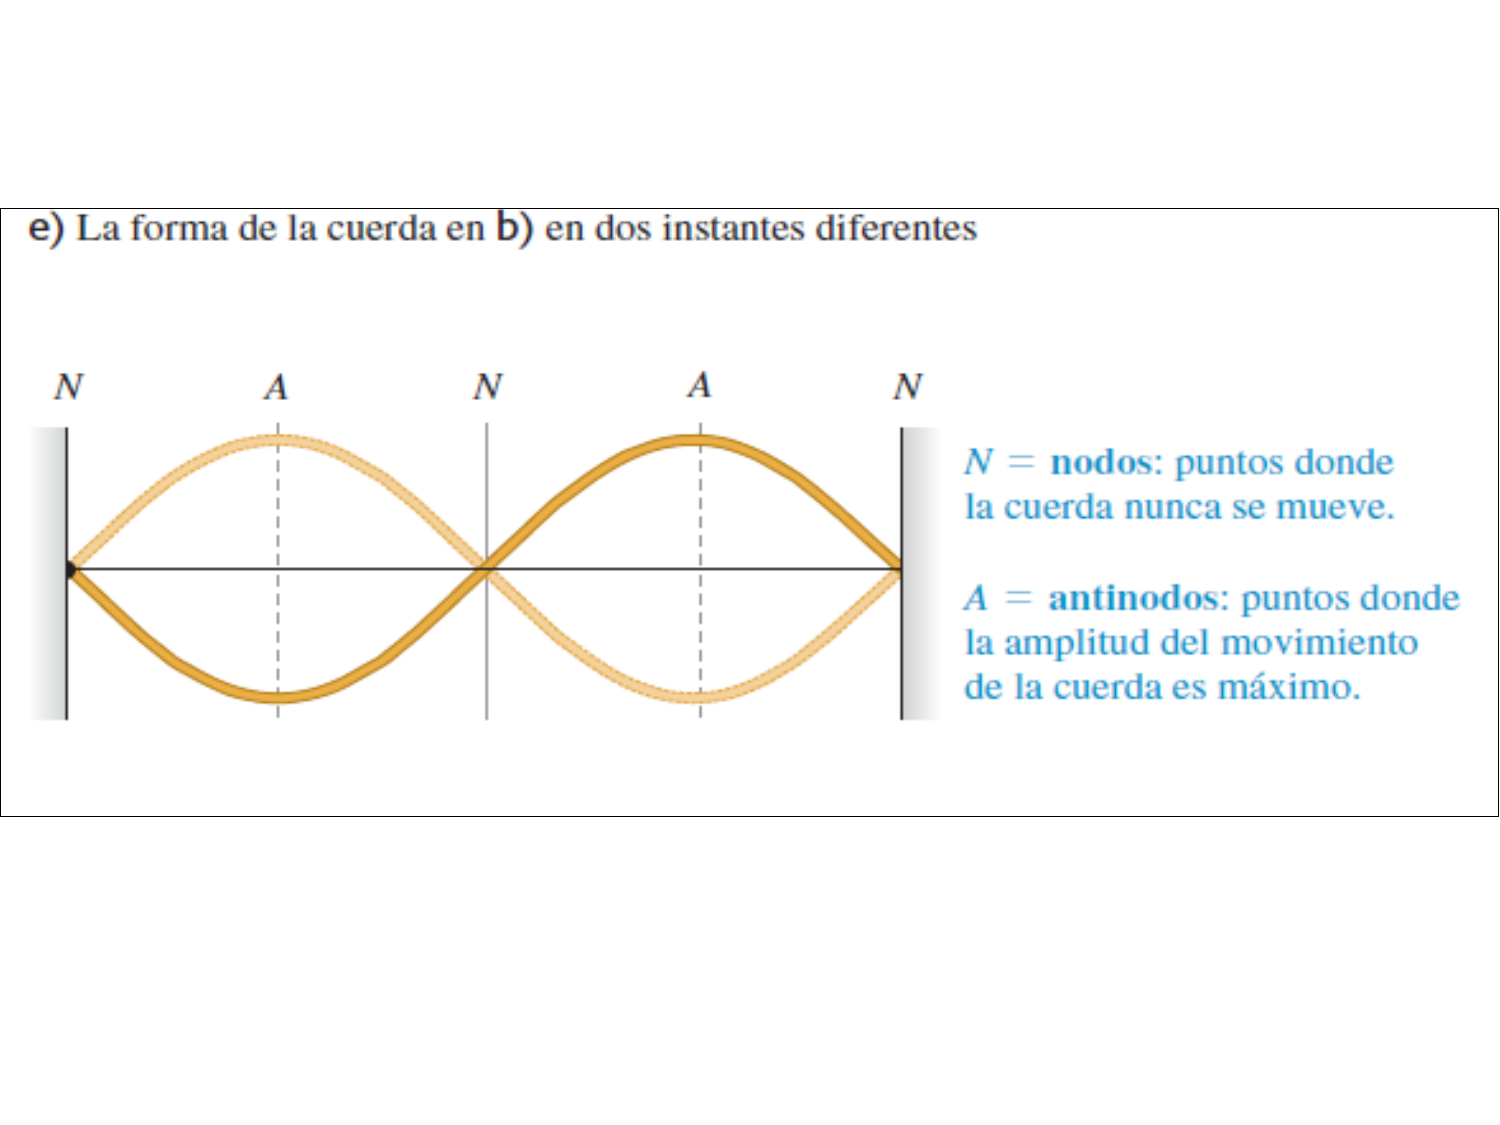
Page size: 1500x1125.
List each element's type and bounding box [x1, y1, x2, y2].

picture [0, 207, 1499, 817]
